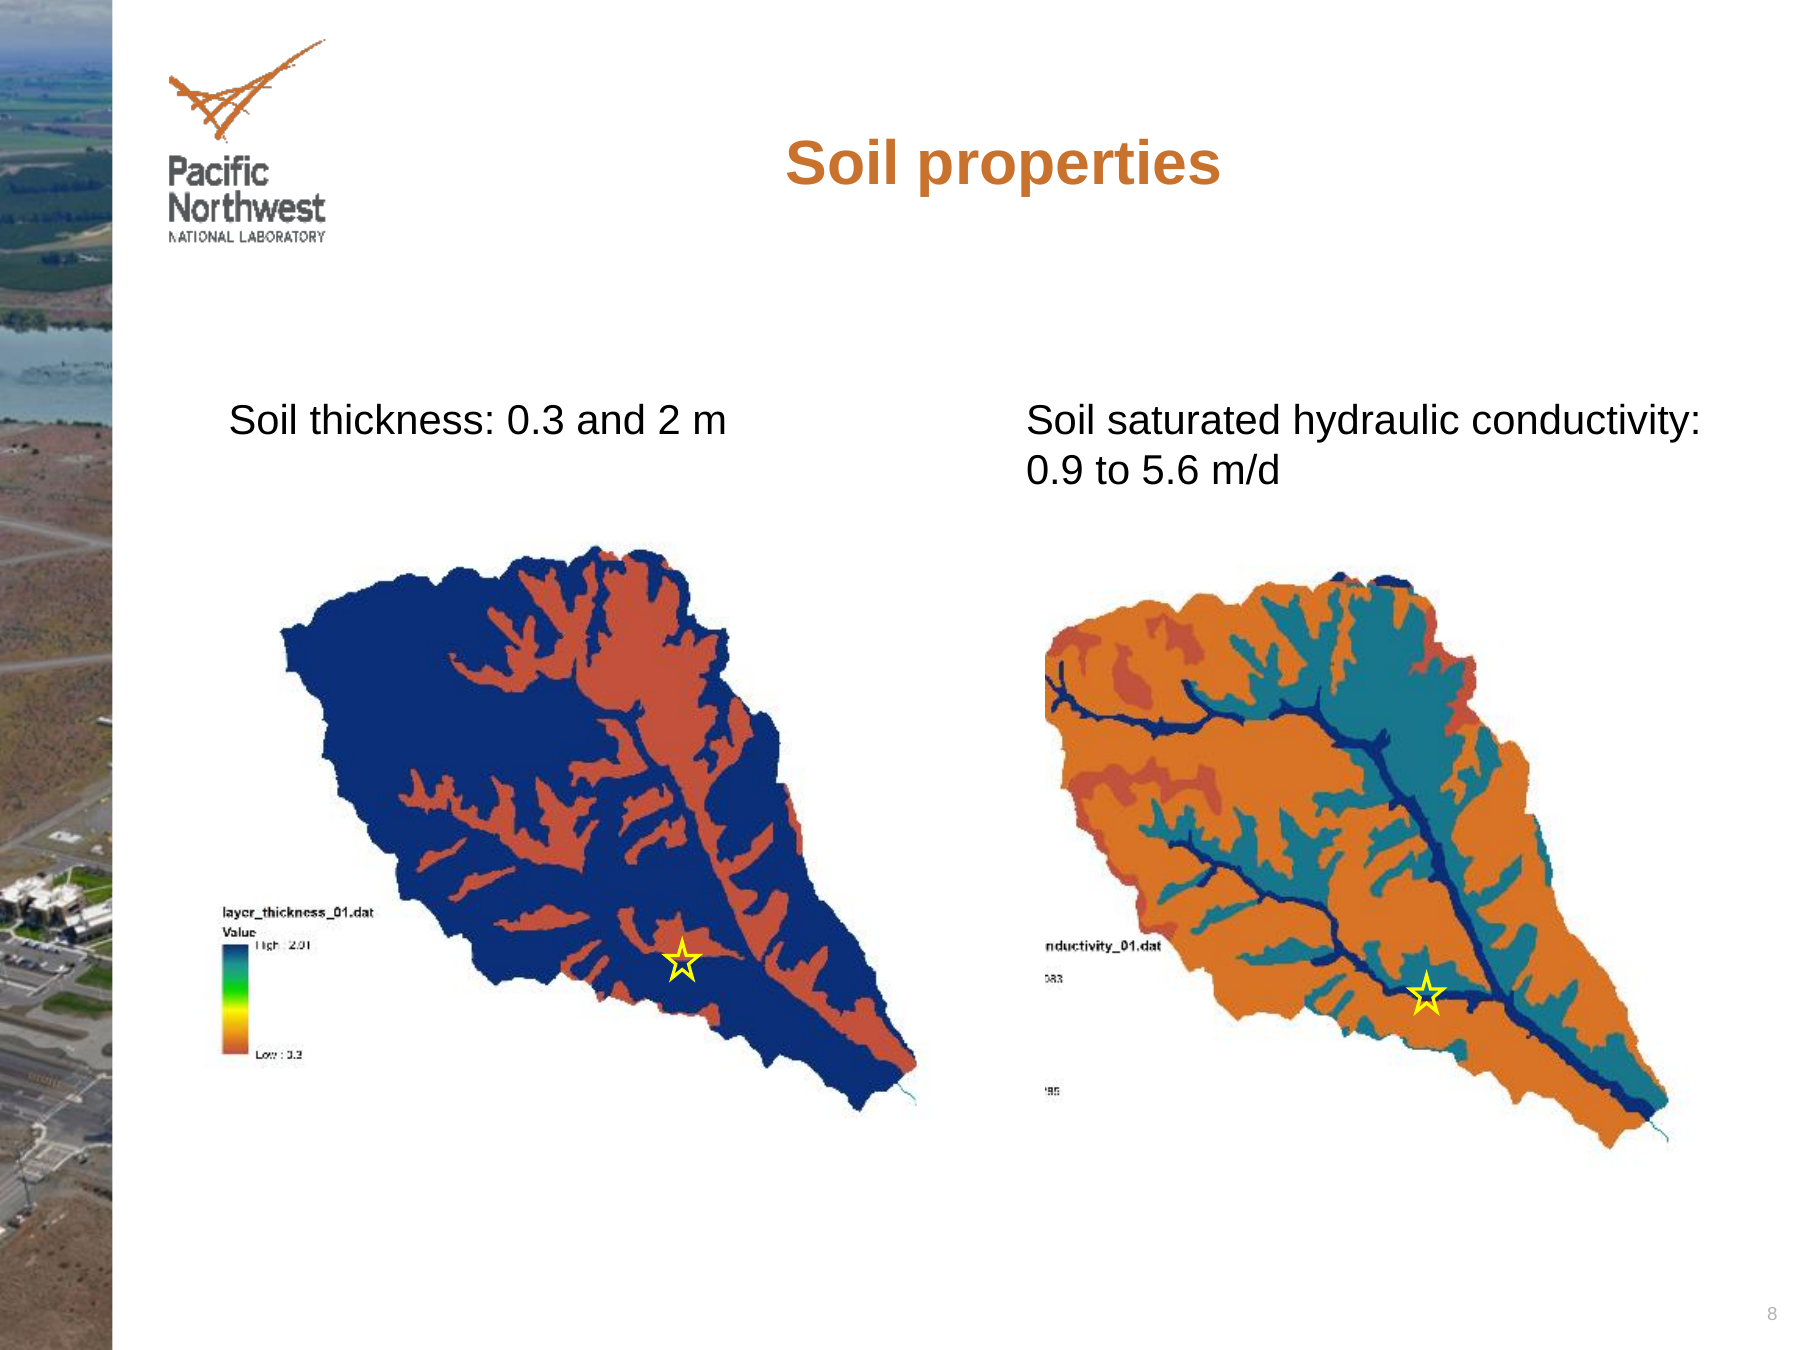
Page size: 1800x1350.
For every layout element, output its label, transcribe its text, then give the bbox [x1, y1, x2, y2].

text_box Soil saturated hydraulic conductivity: 0.9 to 5.6 m/d [1011, 385, 1722, 491]
picture [0, 0, 112, 1350]
title Soil properties [568, 99, 1455, 230]
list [130, 467, 1045, 1175]
slide_number 8 [1721, 1275, 1778, 1350]
picture [864, 491, 1800, 1214]
text_box Soil thickness: 0.3 and 2 m [213, 385, 749, 451]
picture [168, 38, 327, 244]
